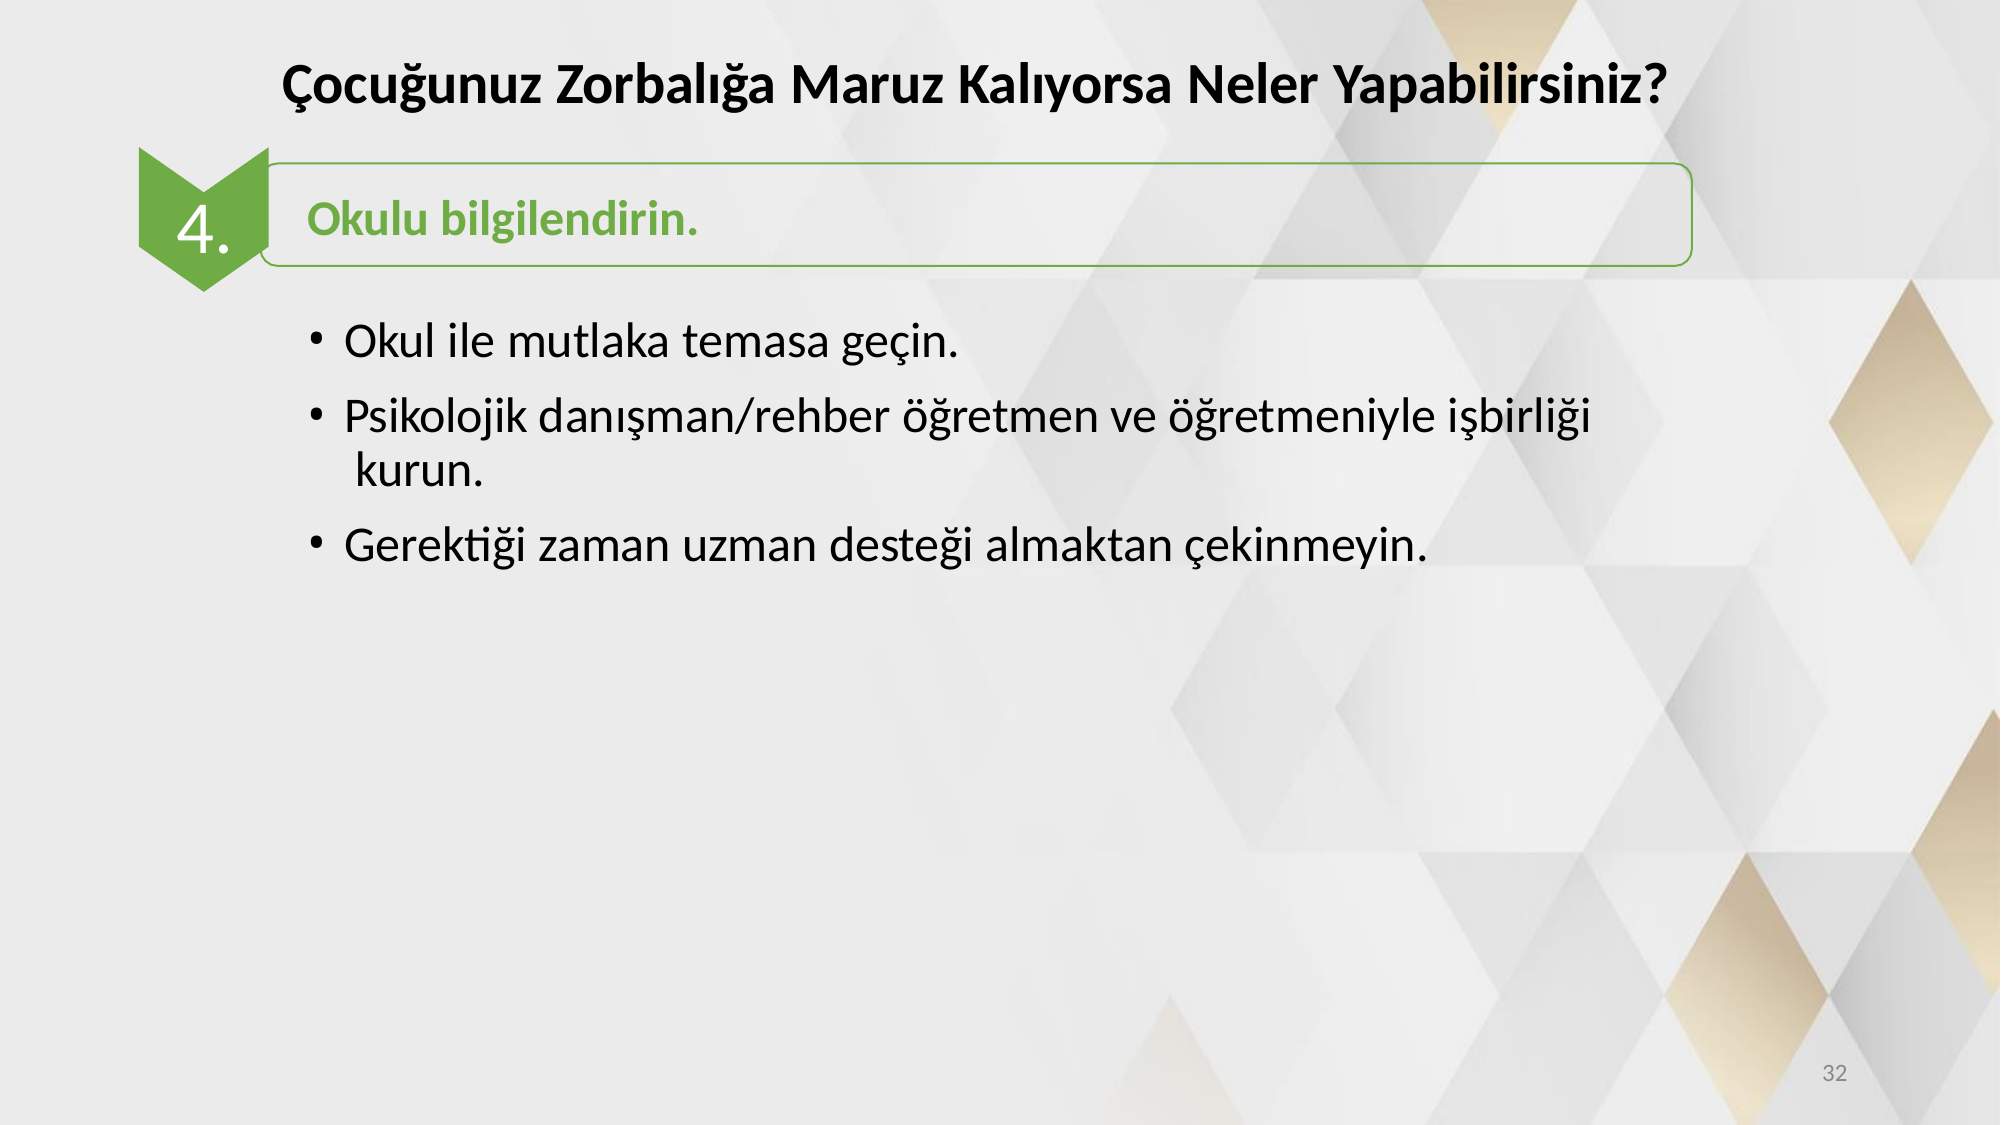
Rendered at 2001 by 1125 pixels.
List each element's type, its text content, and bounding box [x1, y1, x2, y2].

text_box Okul ile mutlaka temasa geçin. Psikolojik danışman/rehber öğretmen ve öğretmeniyle işbirliği kurun. Gerektiği zaman uzman desteği almaktan çekinmeyin. [305, 304, 1604, 571]
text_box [138, 146, 1694, 293]
picture [0, 0, 2000, 1125]
slide_number 26 [1815, 1060, 1854, 1125]
title Çocuğunuz Zorbalığa Maruz Kalıyorsa Neler Yapabilirsiniz? [280, 43, 1687, 144]
